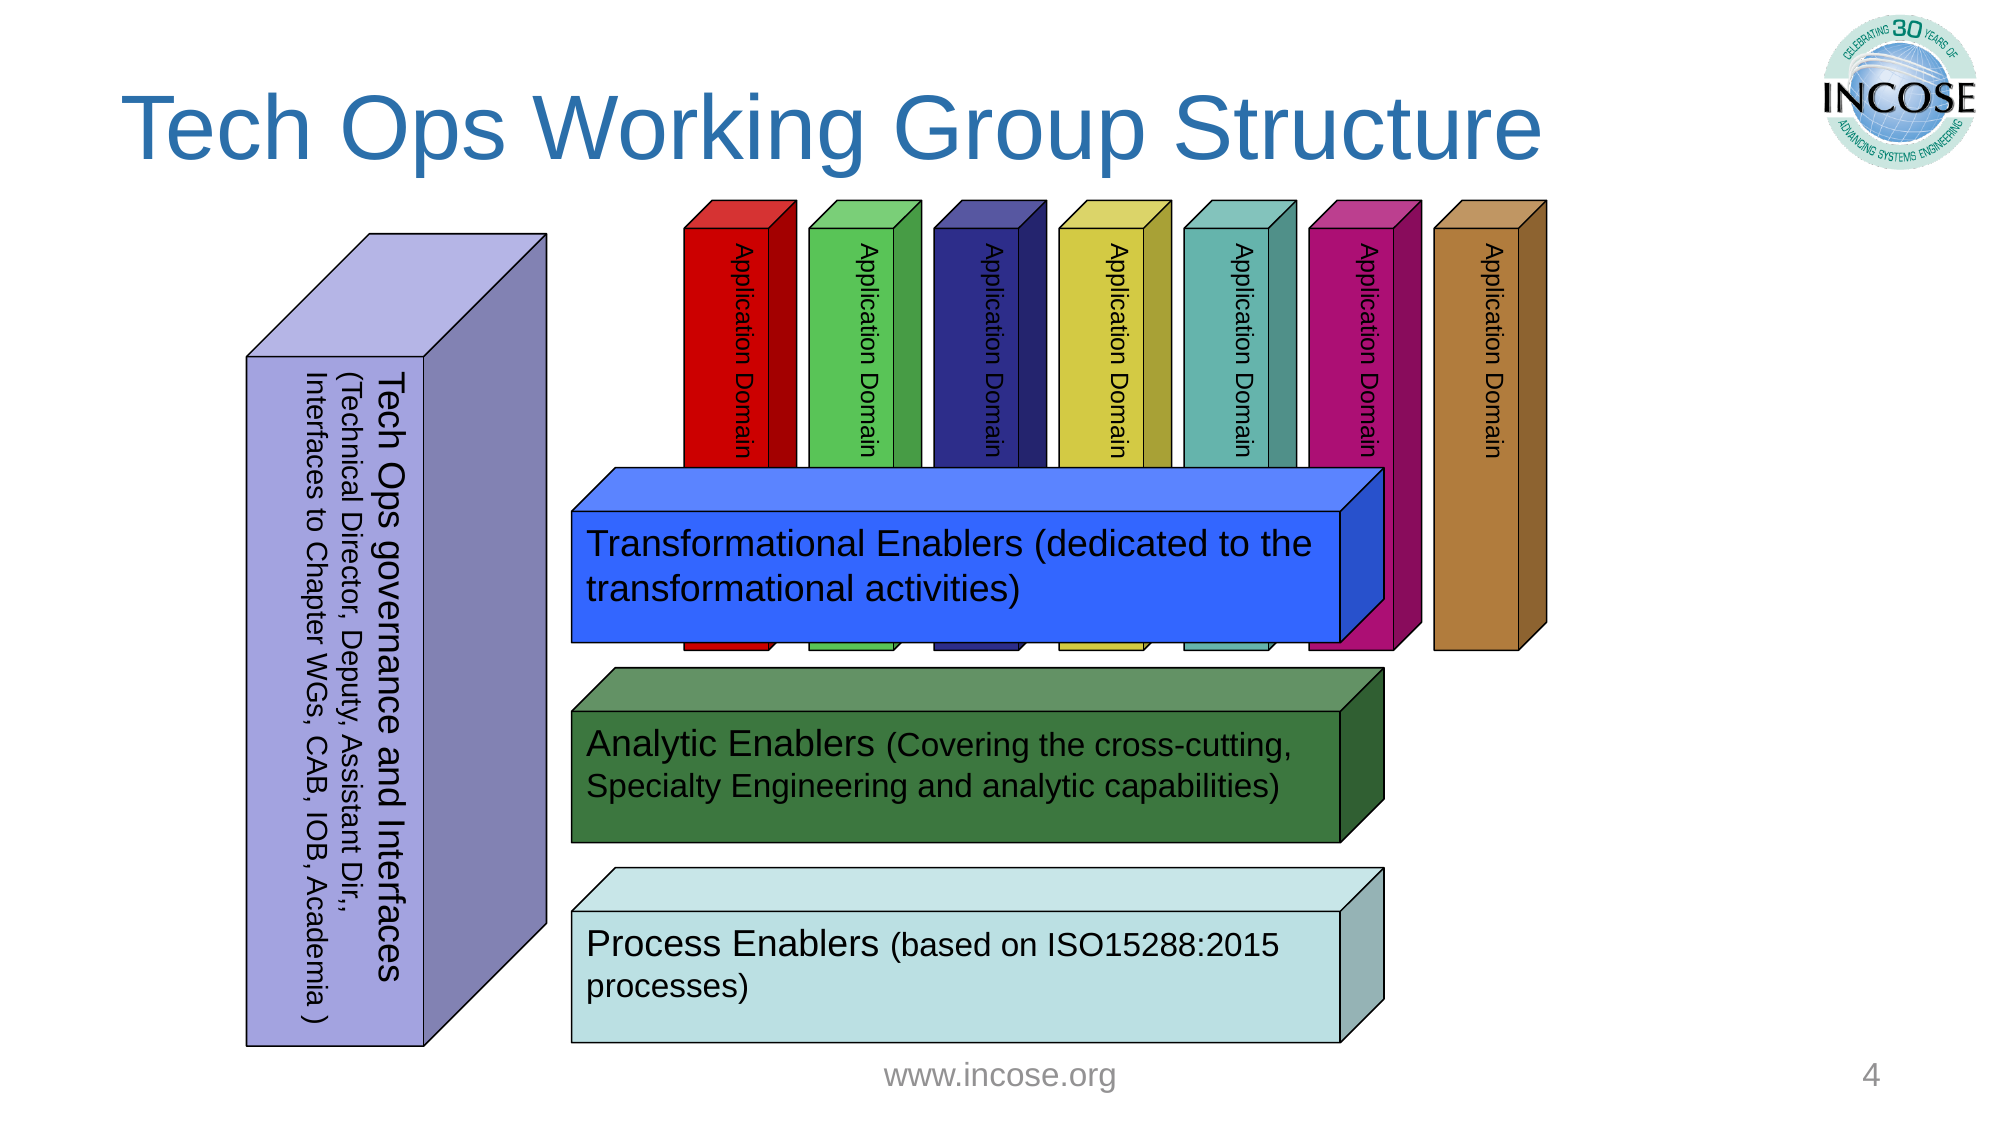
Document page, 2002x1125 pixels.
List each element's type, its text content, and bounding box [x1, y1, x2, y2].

text_box Application Domain [1184, 200, 1297, 467]
picture [1808, 0, 1994, 185]
text_box Application Domain [684, 200, 797, 467]
text_box Analytic Enablers (Covering the cross-cutting, Specialty Engineering and analytic capabilities) [571, 667, 1385, 843]
text_box Application Domain [934, 200, 1047, 467]
text_box Application Domain [1184, 643, 1276, 651]
text_box Application Domain [809, 200, 922, 467]
text_box Application Domain [934, 643, 1026, 651]
text_box Transformational Enablers (dedicated to the transformational activities) [571, 467, 1385, 643]
text_box Application Domain [1059, 200, 1172, 467]
text_box Application Domain [809, 643, 901, 651]
slide_number 4 [1434, 1042, 1901, 1103]
text_box Application Domain [684, 643, 776, 651]
text_box Process Enablers (based on ISO15288:2015 processes) [571, 867, 1385, 1043]
text_box Application Domain [1059, 643, 1151, 651]
text_box Tech Ops governance and Interfaces (Technical Director, Deputy, Assistant Dir,, Interfaces to Chapter WGs, CAB, IOB, Academia ) [246, 233, 547, 1047]
text_box Application Domain [1309, 200, 1422, 651]
text_box Application Domain [1434, 200, 1547, 651]
footer www.incose.org [683, 1043, 1318, 1103]
title Tech Ops Working Group Structure [100, 28, 1901, 217]
